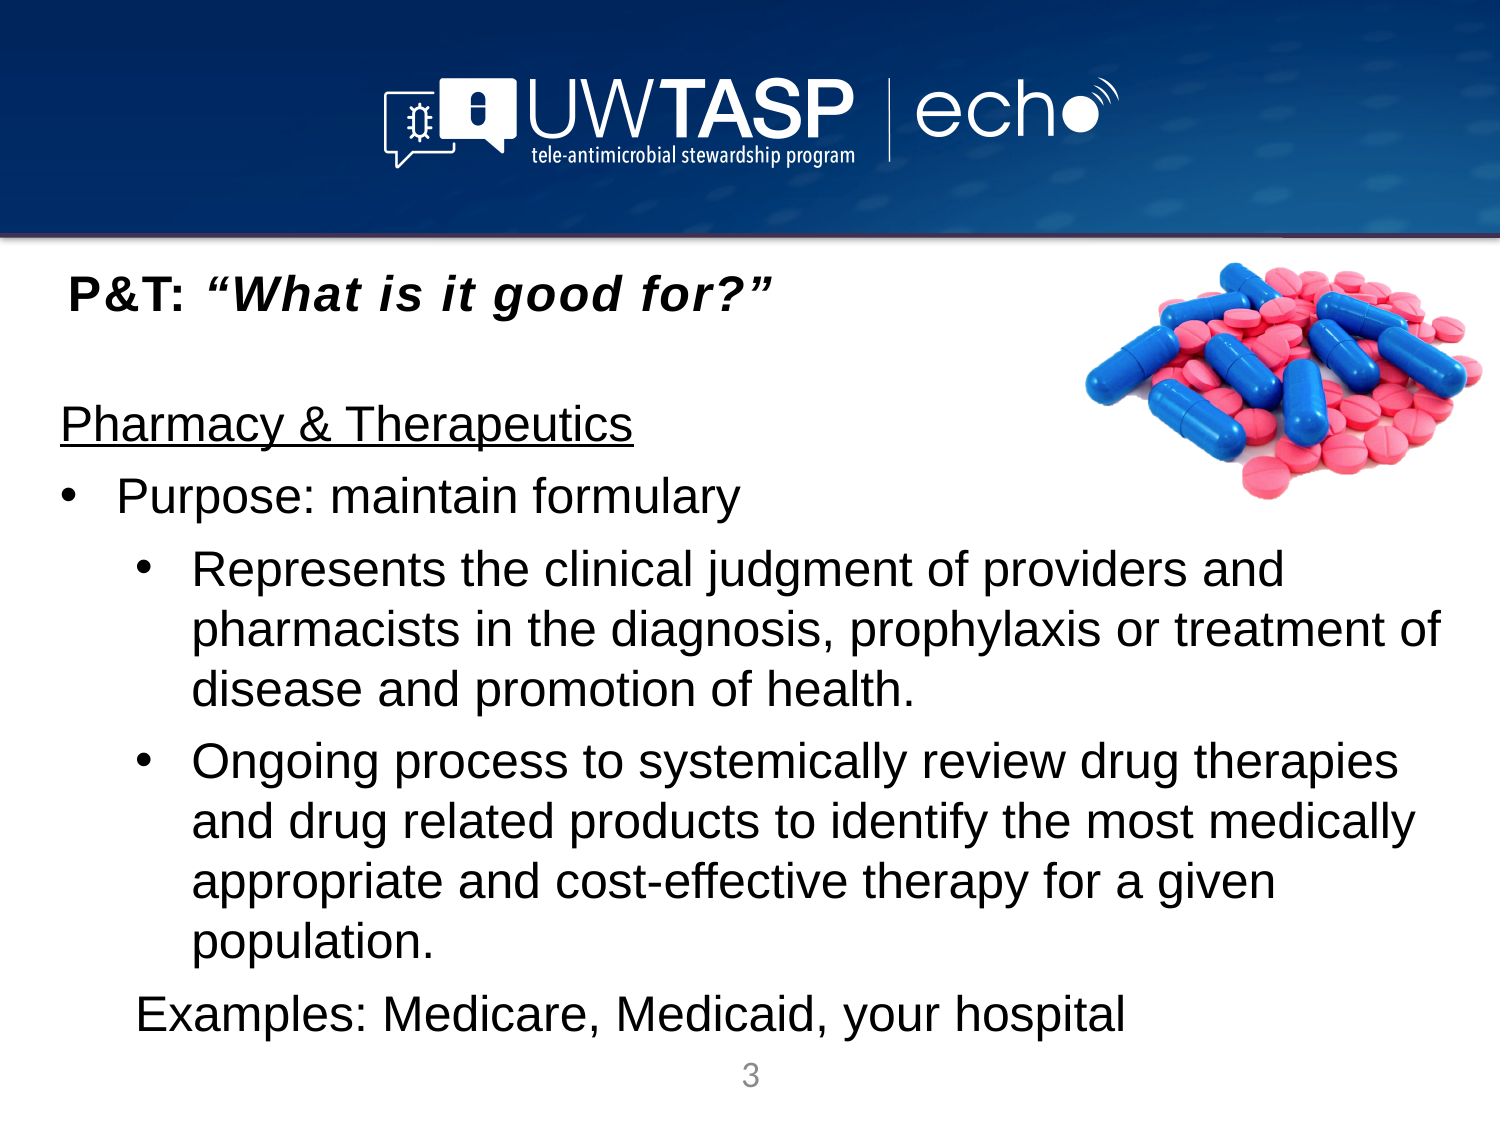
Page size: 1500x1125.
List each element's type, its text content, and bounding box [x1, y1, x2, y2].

text_box P&T: “What is it good for?” [53, 254, 788, 330]
text_box Pharmacy & Therapeutics Purpose: maintain formulary Represents the clinical judgment of providers and pharmacists in the diagnosis, prophylaxis or treatment of disease and promotion of health. Ongoing process to systemically review drug therapies and drug related products to identify the most medically appropriate and cost-effective therapy for a given population. Examples: Medicare, Medicaid, your hospital [44, 383, 1463, 1125]
text_box 3 [575, 1042, 926, 1103]
picture [0, 0, 1500, 235]
picture [1076, 254, 1500, 522]
